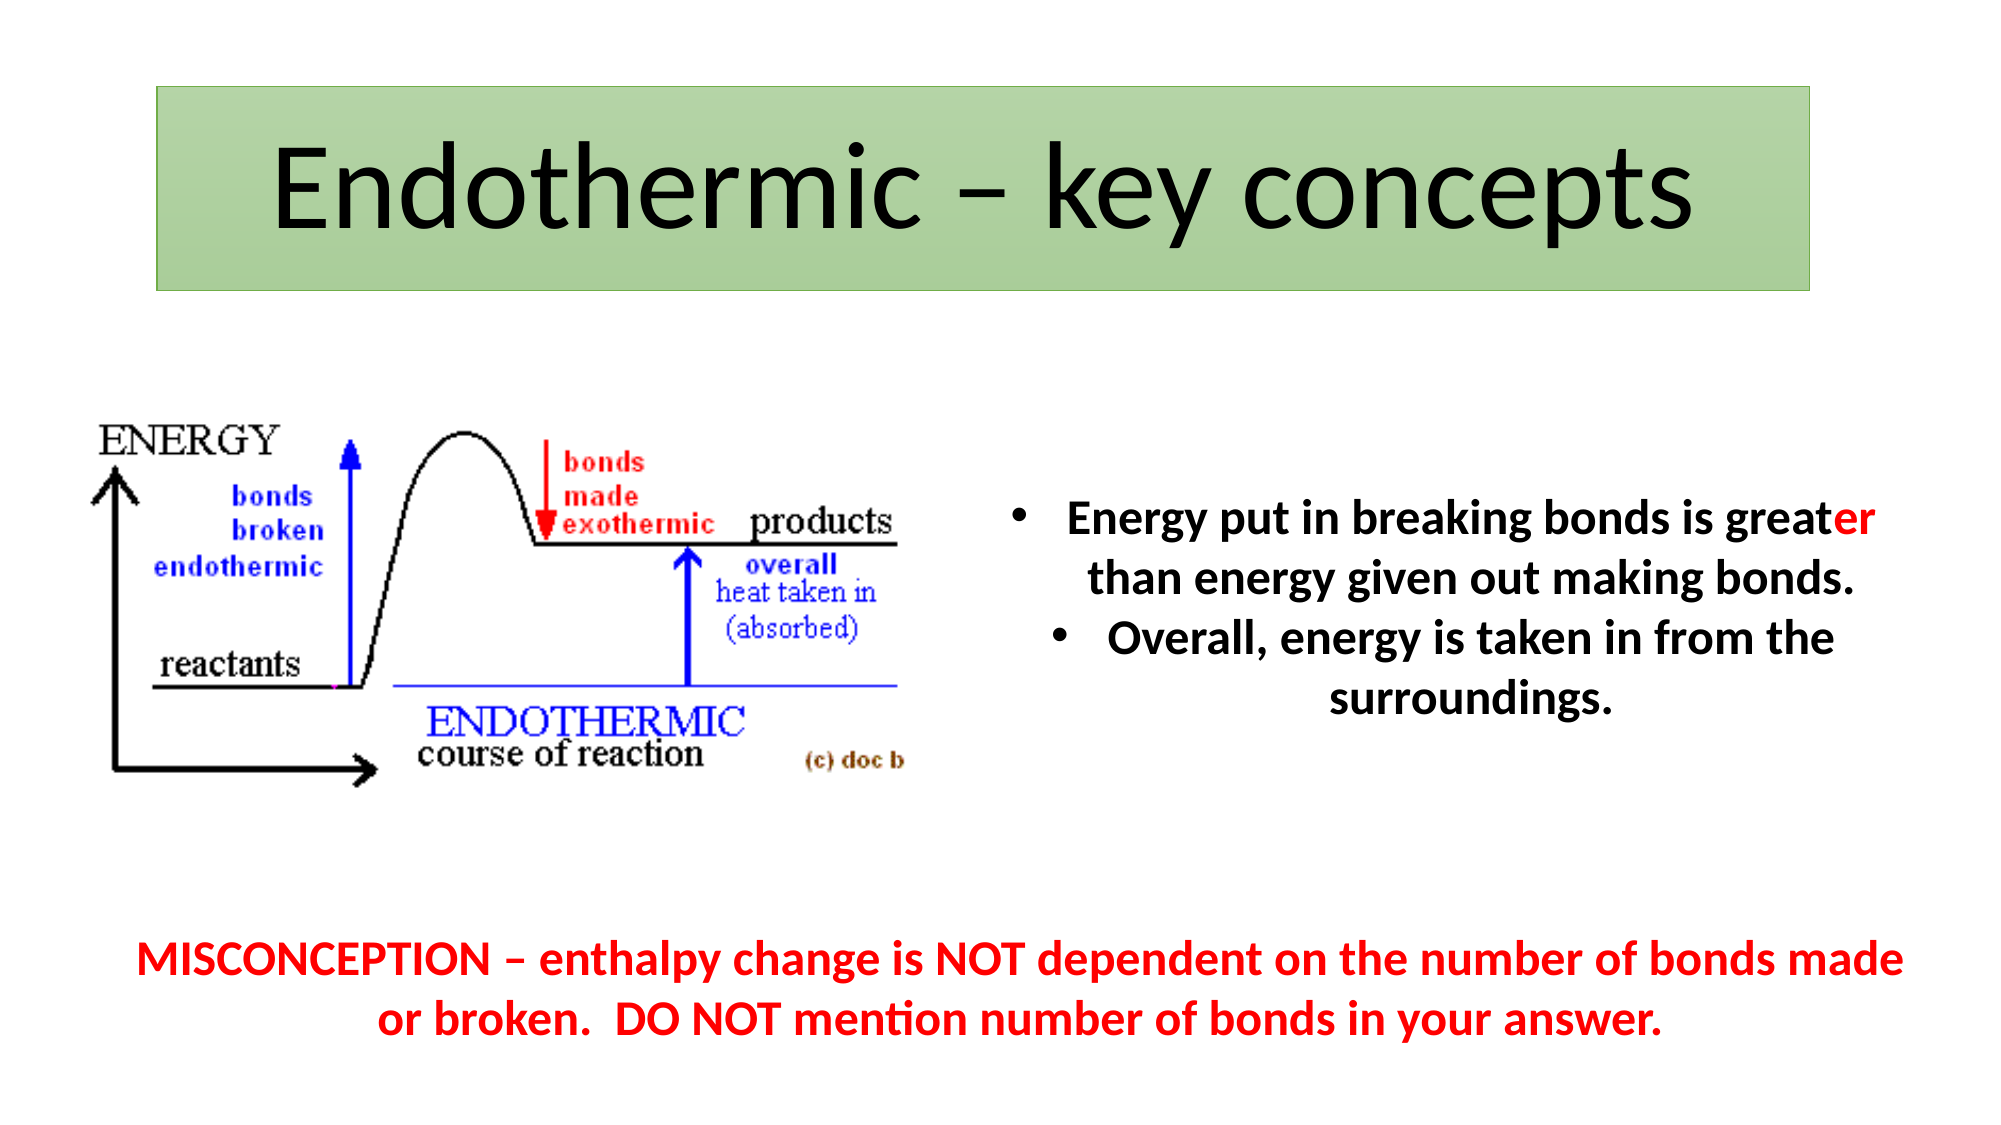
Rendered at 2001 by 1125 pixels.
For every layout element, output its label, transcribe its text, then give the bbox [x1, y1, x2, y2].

text_box Energy put in breaking bonds is greater than energy given out making bonds. Overall, energy is taken in from the surroundings. [971, 476, 1916, 732]
picture [87, 421, 915, 790]
text_box MISCONCEPTION – enthalpy change is NOT dependent on the number of bonds made or broken. DO NOT mention number of bonds in your answer. [107, 918, 1934, 1053]
title Endothermic – key concepts [156, 86, 1810, 291]
